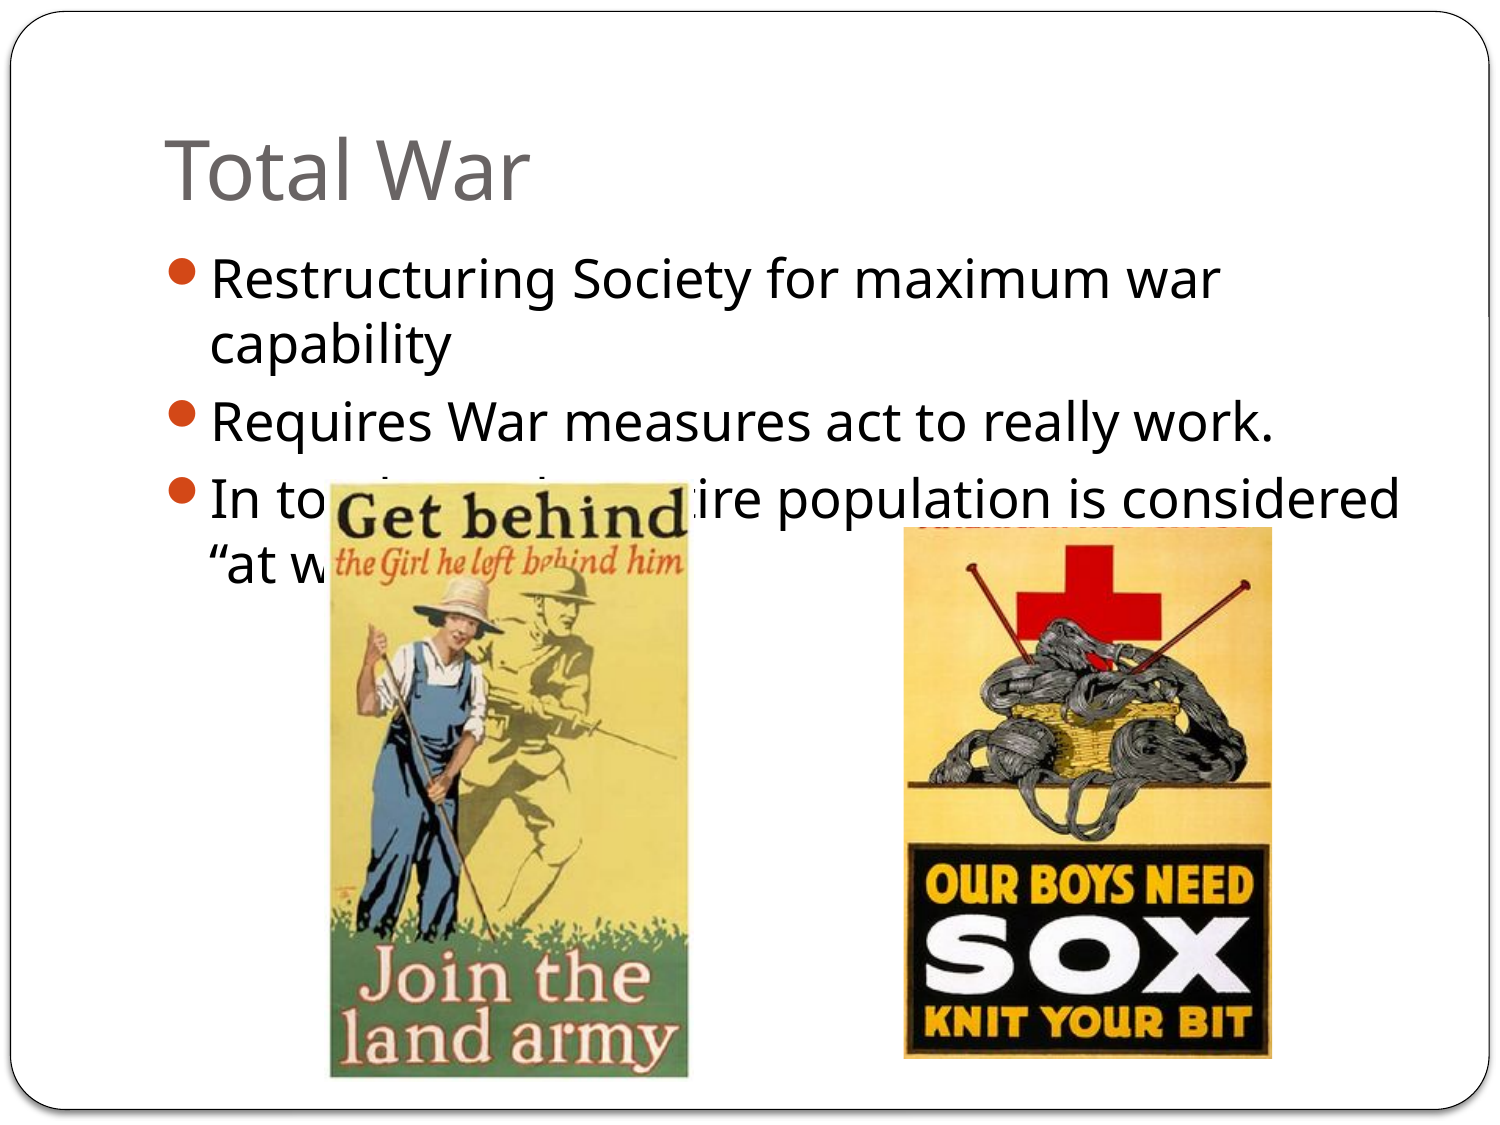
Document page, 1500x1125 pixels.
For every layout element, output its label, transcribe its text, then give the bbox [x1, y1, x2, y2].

picture [903, 526, 1273, 1059]
list Restructuring Society for maximum war capability Requires War measures act to really work. In total war the entire population is considered “at war” [150, 237, 1425, 988]
picture [324, 479, 694, 1082]
title Total War [150, 45, 1425, 233]
